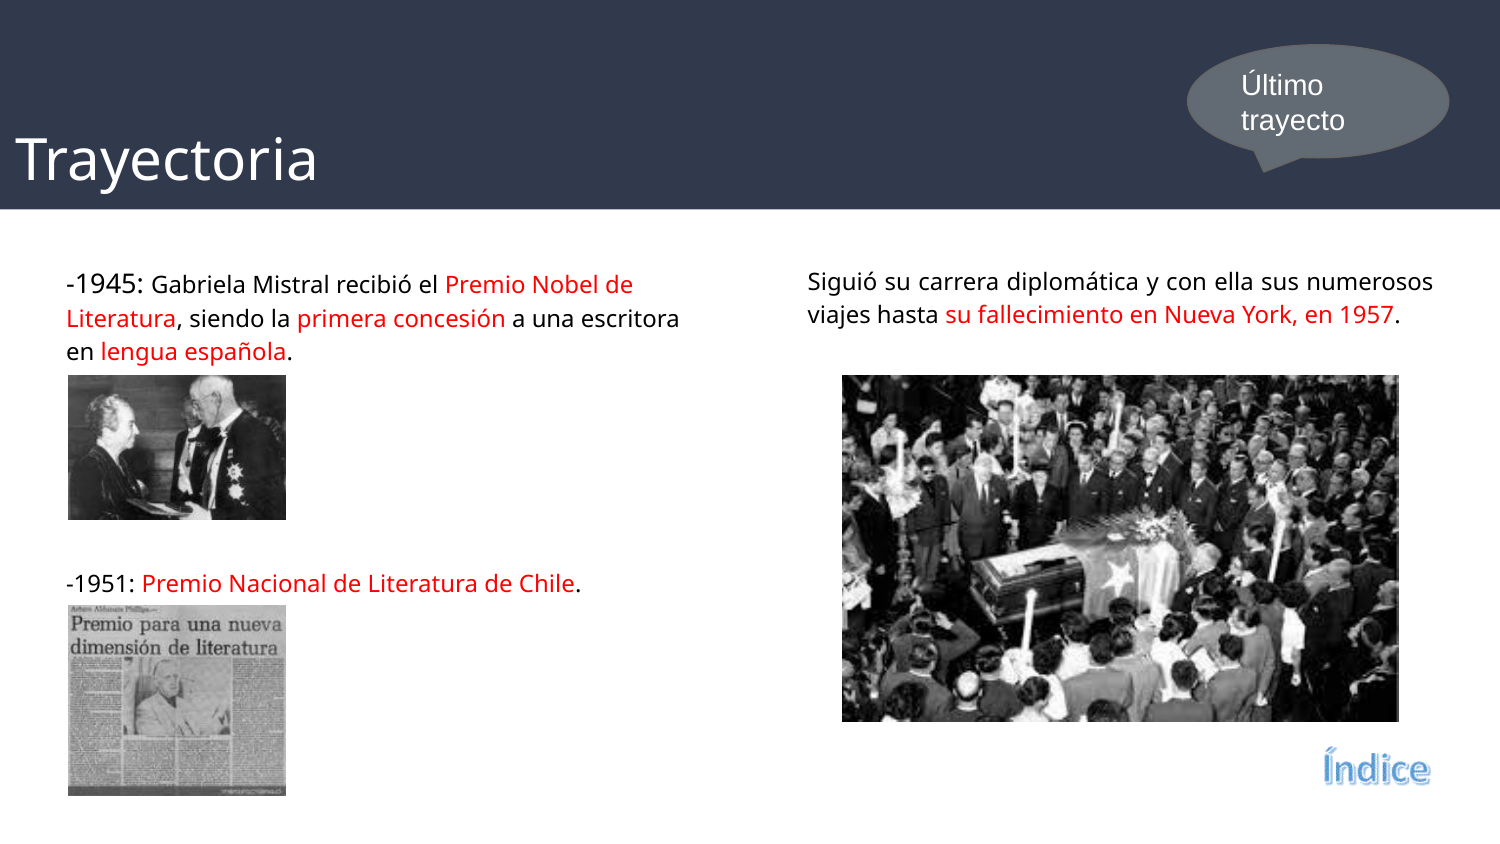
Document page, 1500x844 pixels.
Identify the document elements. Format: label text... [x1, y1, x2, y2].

list -1945: Gabriela Mistral recibió el Premio Nobel de Literatura, siendo la primera concesión a una escritora en lengua española. -1951: Premio Nacional de Literatura de Chile. [51, 247, 708, 752]
text_box Último trayecto [1187, 44, 1449, 172]
title Trayectoria [0, 107, 1398, 210]
picture [1311, 737, 1441, 796]
picture [67, 604, 286, 796]
list Siguió su carrera diplomática y con ella sus numerosos viajes hasta su fallecimiento en Nueva York, en 1957. [792, 247, 1449, 752]
picture [842, 375, 1399, 722]
picture [67, 375, 286, 521]
